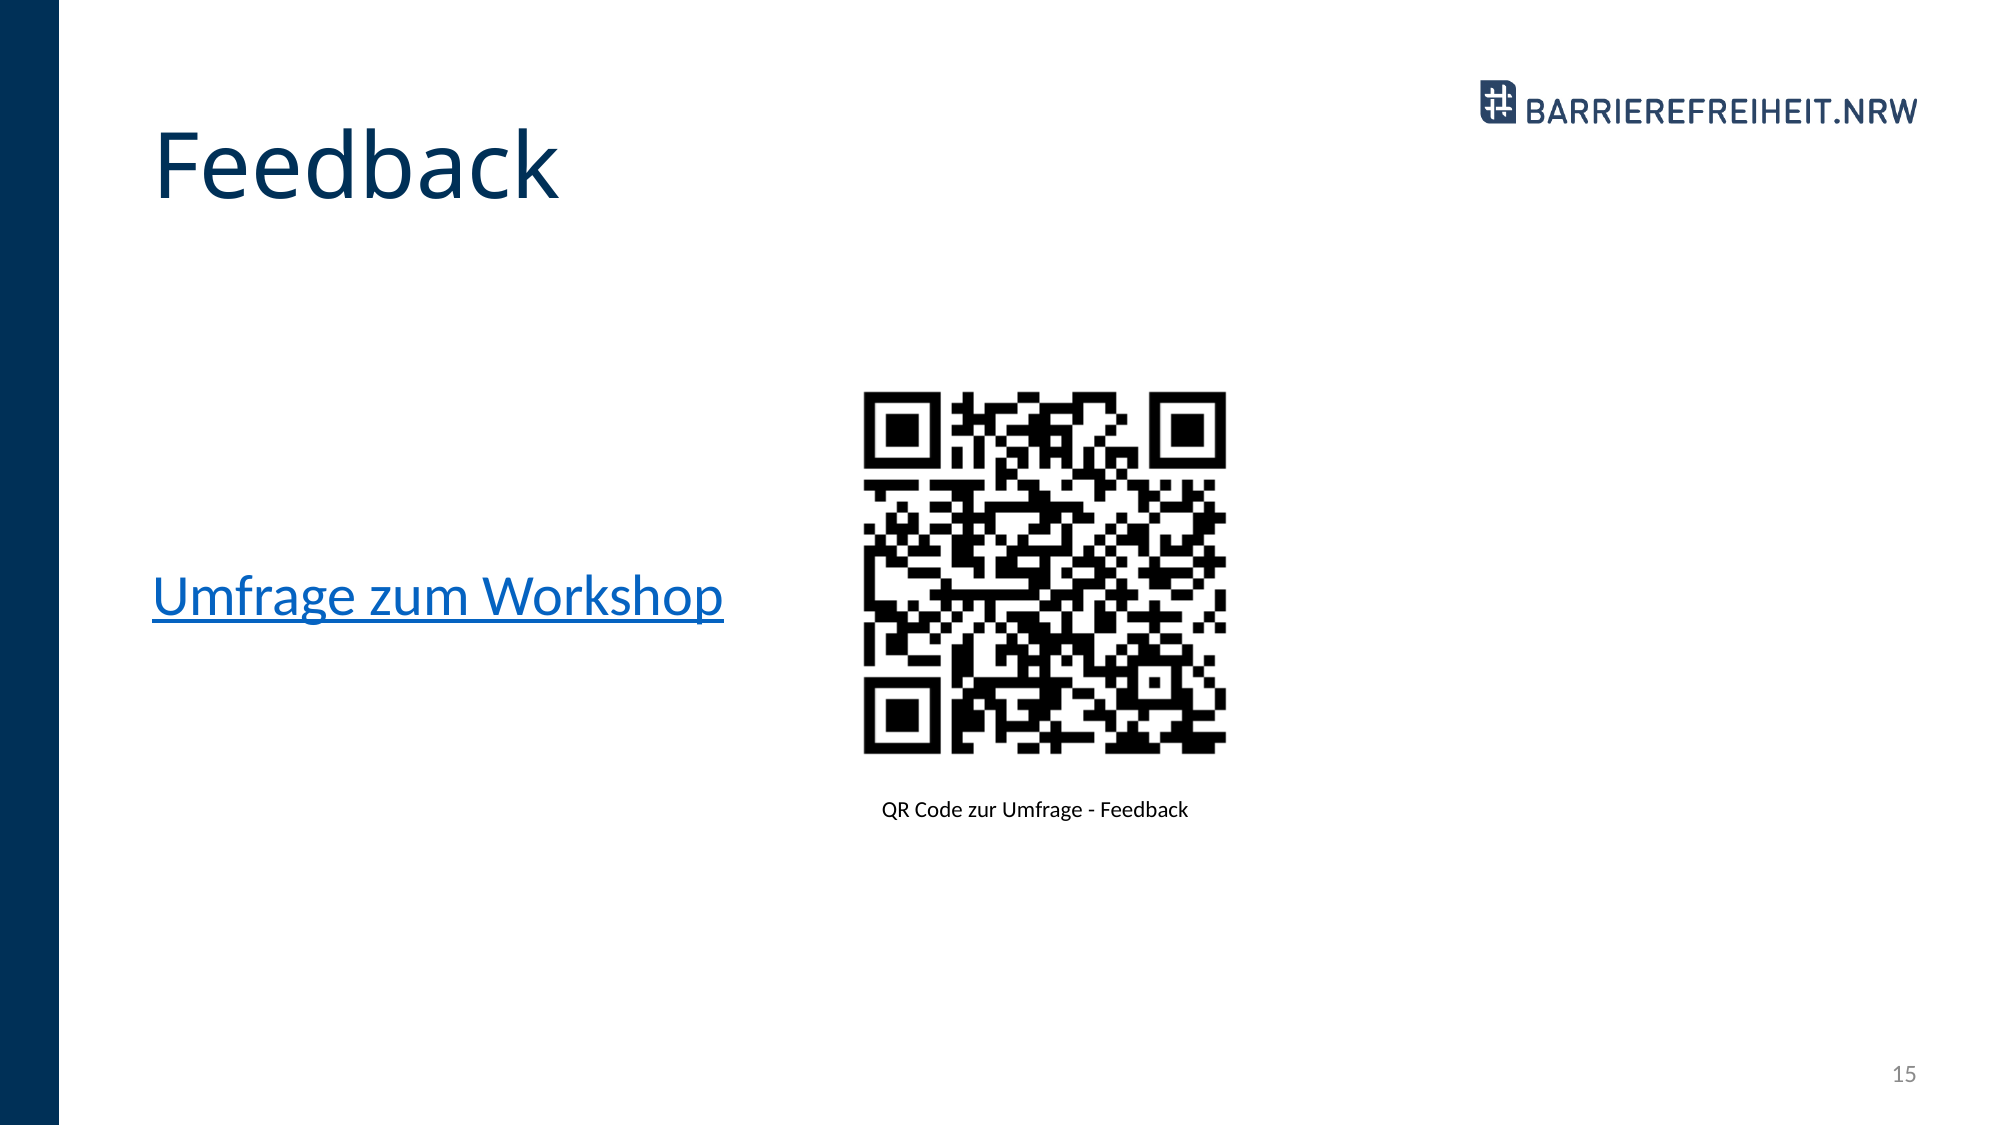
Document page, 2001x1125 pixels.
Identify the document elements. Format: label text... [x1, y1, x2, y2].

slide_number 15 [1482, 1042, 1933, 1103]
text_box QR Code zur Umfrage - Feedback [867, 809, 1225, 830]
title Feedback [137, 59, 1933, 278]
list Umfrage zum Workshop [137, 299, 1933, 1014]
picture [811, 339, 1281, 809]
